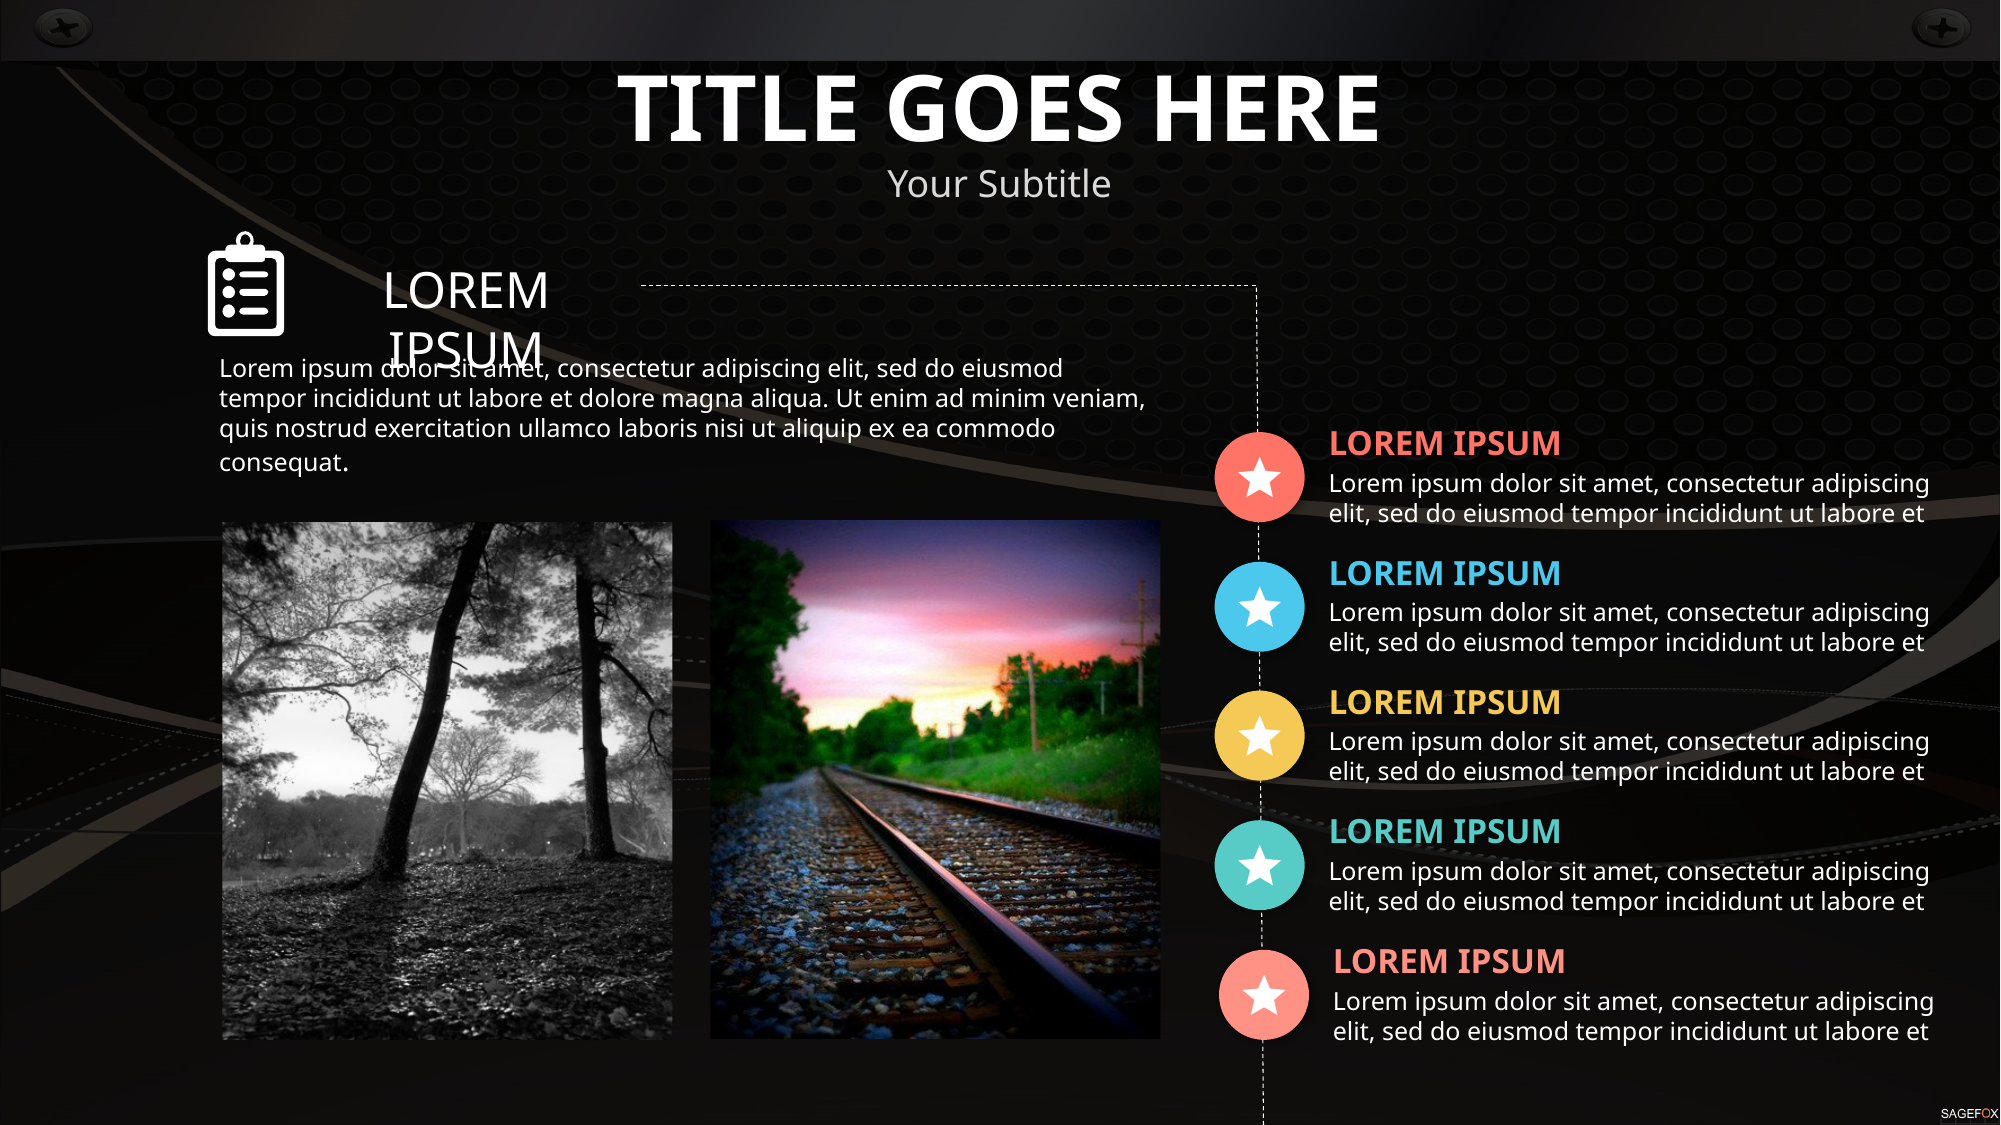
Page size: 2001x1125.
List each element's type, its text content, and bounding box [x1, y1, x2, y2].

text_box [207, 231, 285, 337]
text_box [1256, 287, 1264, 432]
text_box LOREM IPSUM Lorem ipsum dolor sit amet, consectetur adipiscing elit, sed do eiusmod tempor incididunt ut labore et [1318, 805, 1953, 921]
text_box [1256, 781, 1264, 820]
text_box LOREM IPSUM Lorem ipsum dolor sit amet, consectetur adipiscing elit, sed do eiusmod tempor incididunt ut labore et [1318, 675, 1953, 791]
picture [0, 0, 2001, 1125]
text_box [1256, 523, 1264, 561]
text_box LOREM IPSUM Lorem ipsum dolor sit amet, consectetur adipiscing elit, sed do eiusmod tempor incididunt ut labore et [1318, 417, 1953, 533]
text_box TITLE GOES HERE Your Subtitle [548, 42, 1452, 212]
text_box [1214, 690, 1305, 781]
text_box [221, 521, 673, 1041]
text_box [1218, 949, 1309, 1040]
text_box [1256, 1040, 1264, 1125]
text_box LOREM IPSUM Lorem ipsum dolor sit amet, consectetur adipiscing elit, sed do eiusmod tempor incididunt ut labore et [1318, 546, 1953, 662]
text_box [1214, 820, 1305, 911]
text_box LOREM IPSUM [292, 250, 642, 344]
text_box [1214, 561, 1305, 652]
text_box [709, 520, 1161, 1039]
text_box LOREM IPSUM Lorem ipsum dolor sit amet, consectetur adipiscing elit, sed do eiusmod tempor incididunt ut labore et [1322, 935, 1958, 1050]
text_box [1214, 432, 1305, 523]
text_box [1256, 652, 1264, 690]
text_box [1256, 911, 1264, 949]
text_box Lorem ipsum dolor sit amet, consectetur adipiscing elit, sed do eiusmod tempor incididunt ut labore et dolore magna aliqua. Ut enim ad minim veniam, quis nostrud exercitation ullamco laboris nisi ut aliquip ex ea commodo consequat. [204, 344, 1168, 485]
